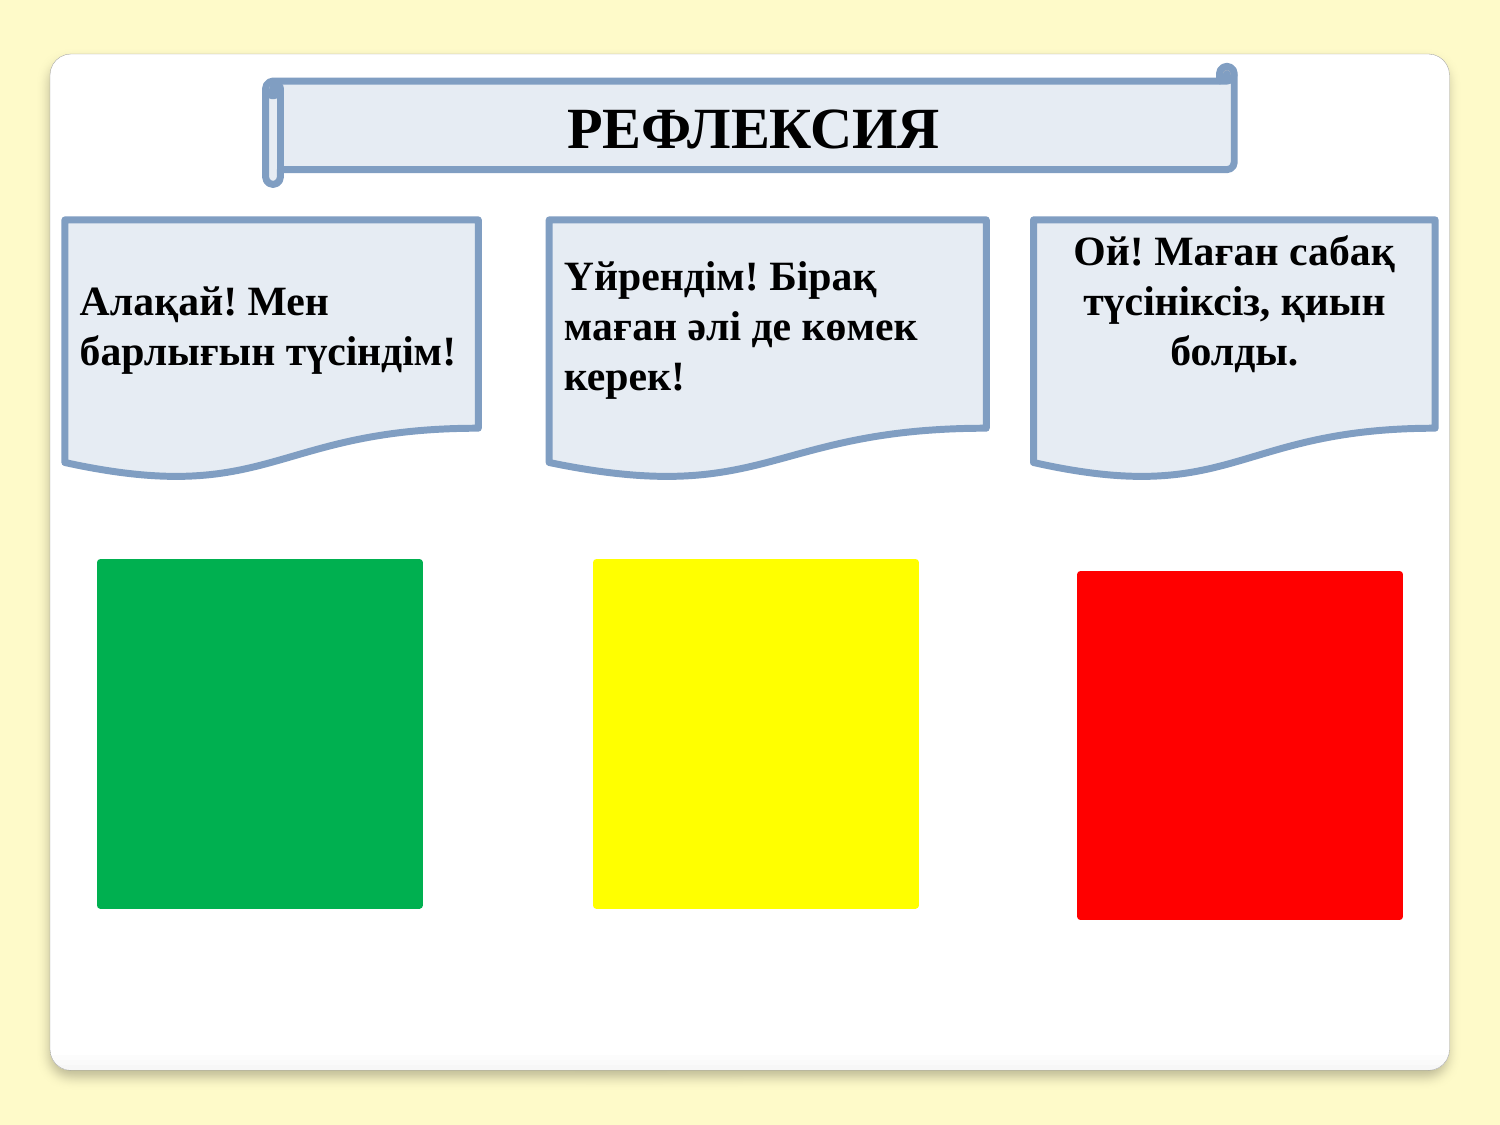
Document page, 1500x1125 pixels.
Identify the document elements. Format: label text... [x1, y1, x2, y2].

text_box Алақай! Мен барлығын түсіндім! [61, 216, 482, 480]
text_box РЕФЛЕКСИЯ [262, 62, 1238, 188]
text_box [97, 559, 423, 909]
text_box [593, 559, 919, 909]
text_box Ой! Маған сабақ түсініксіз, қиын болды. [1030, 216, 1439, 480]
text_box Үйрендім! Бірақ маған әлі де көмек керек! [545, 216, 990, 480]
text_box [1077, 571, 1403, 920]
